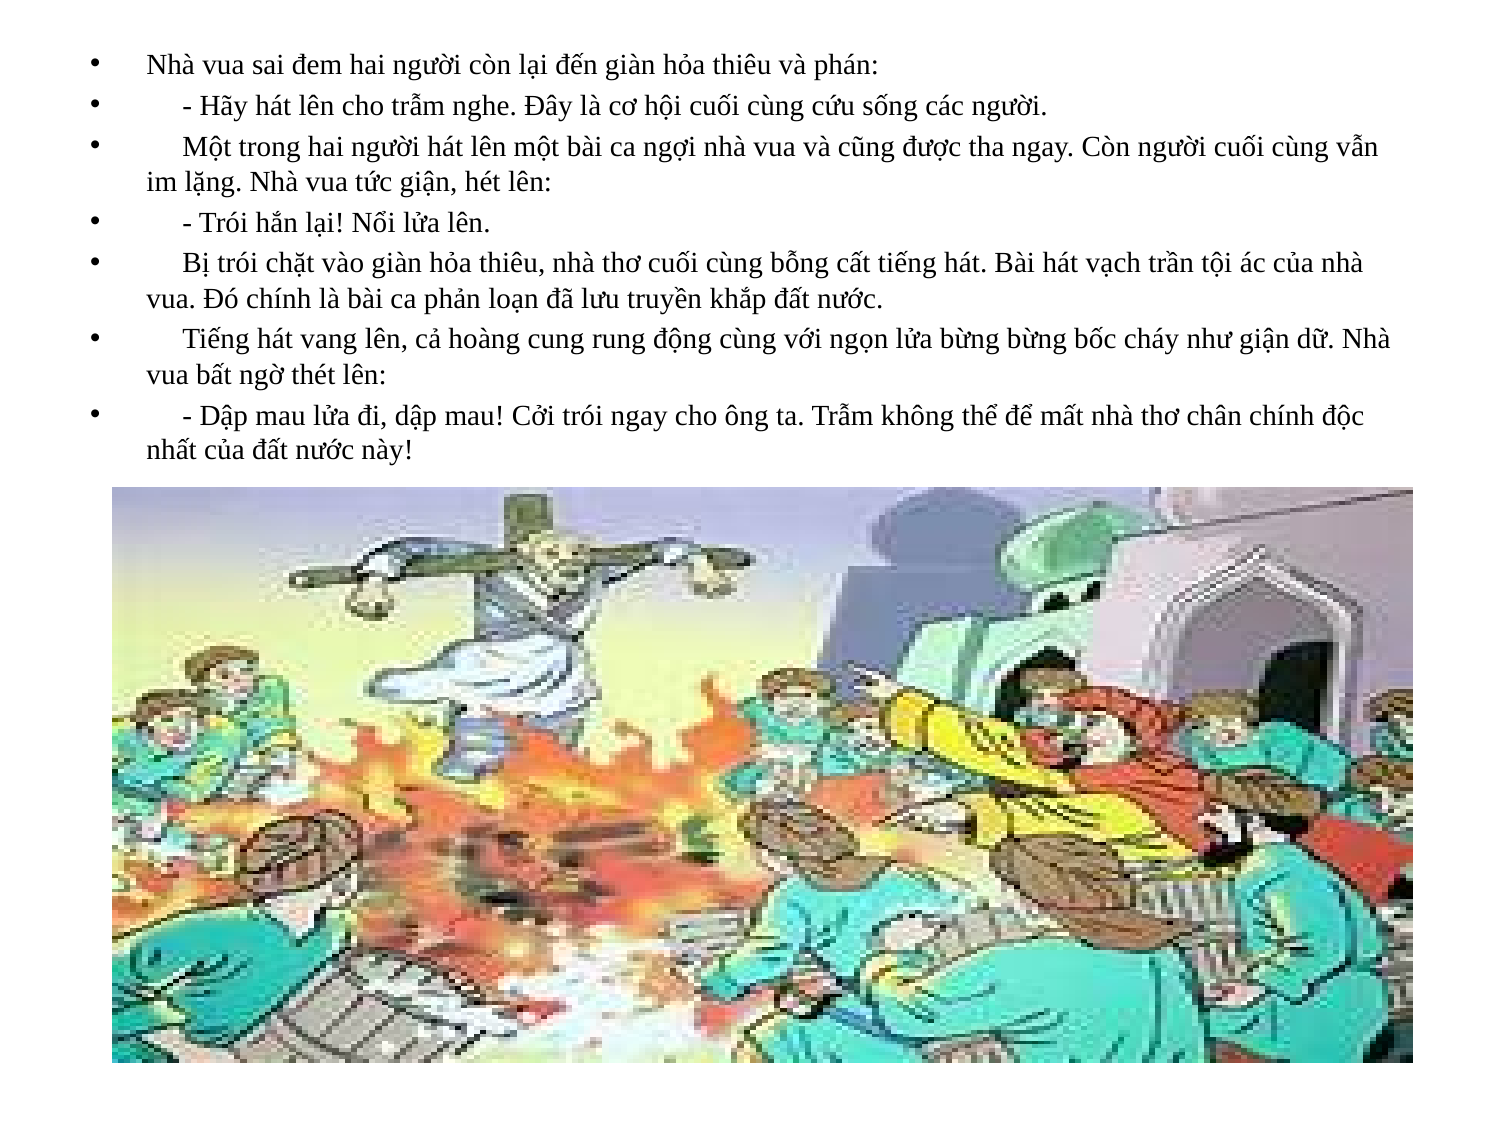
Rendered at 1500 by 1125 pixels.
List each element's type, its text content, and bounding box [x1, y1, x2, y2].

list Nhà vua sai đem hai người còn lại đến giàn hỏa thiêu và phán: - Hãy hát lên cho trẫm nghe. Đây là cơ hội cuối cùng cứu sống các người. Một trong hai người hát lên một bài ca ngợi nhà vua và cũng được tha ngay. Còn người cuối cùng vẫn im lặng. Nhà vua tức giận, hét lên: - Trói hắn lại! Nổi lửa lên. Bị trói chặt vào giàn hỏa thiêu, nhà thơ cuối cùng bỗng cất tiếng hát. Bài hát vạch trần tội ác của nhà vua. Đó chính là bài ca phản loạn đã lưu truyền khắp đất nước. Tiếng hát vang lên, cả hoàng cung rung động cùng với ngọn lửa bừng bừng bốc cháy như giận dữ. Nhà vua bất ngờ thét lên: - Dập mau lửa đi, dập mau! Cởi trói ngay cho ông ta. Trẫm không thể để mất nhà thơ chân chính độc nhất của đất nước này! [75, 37, 1425, 1005]
picture [112, 487, 1413, 1063]
